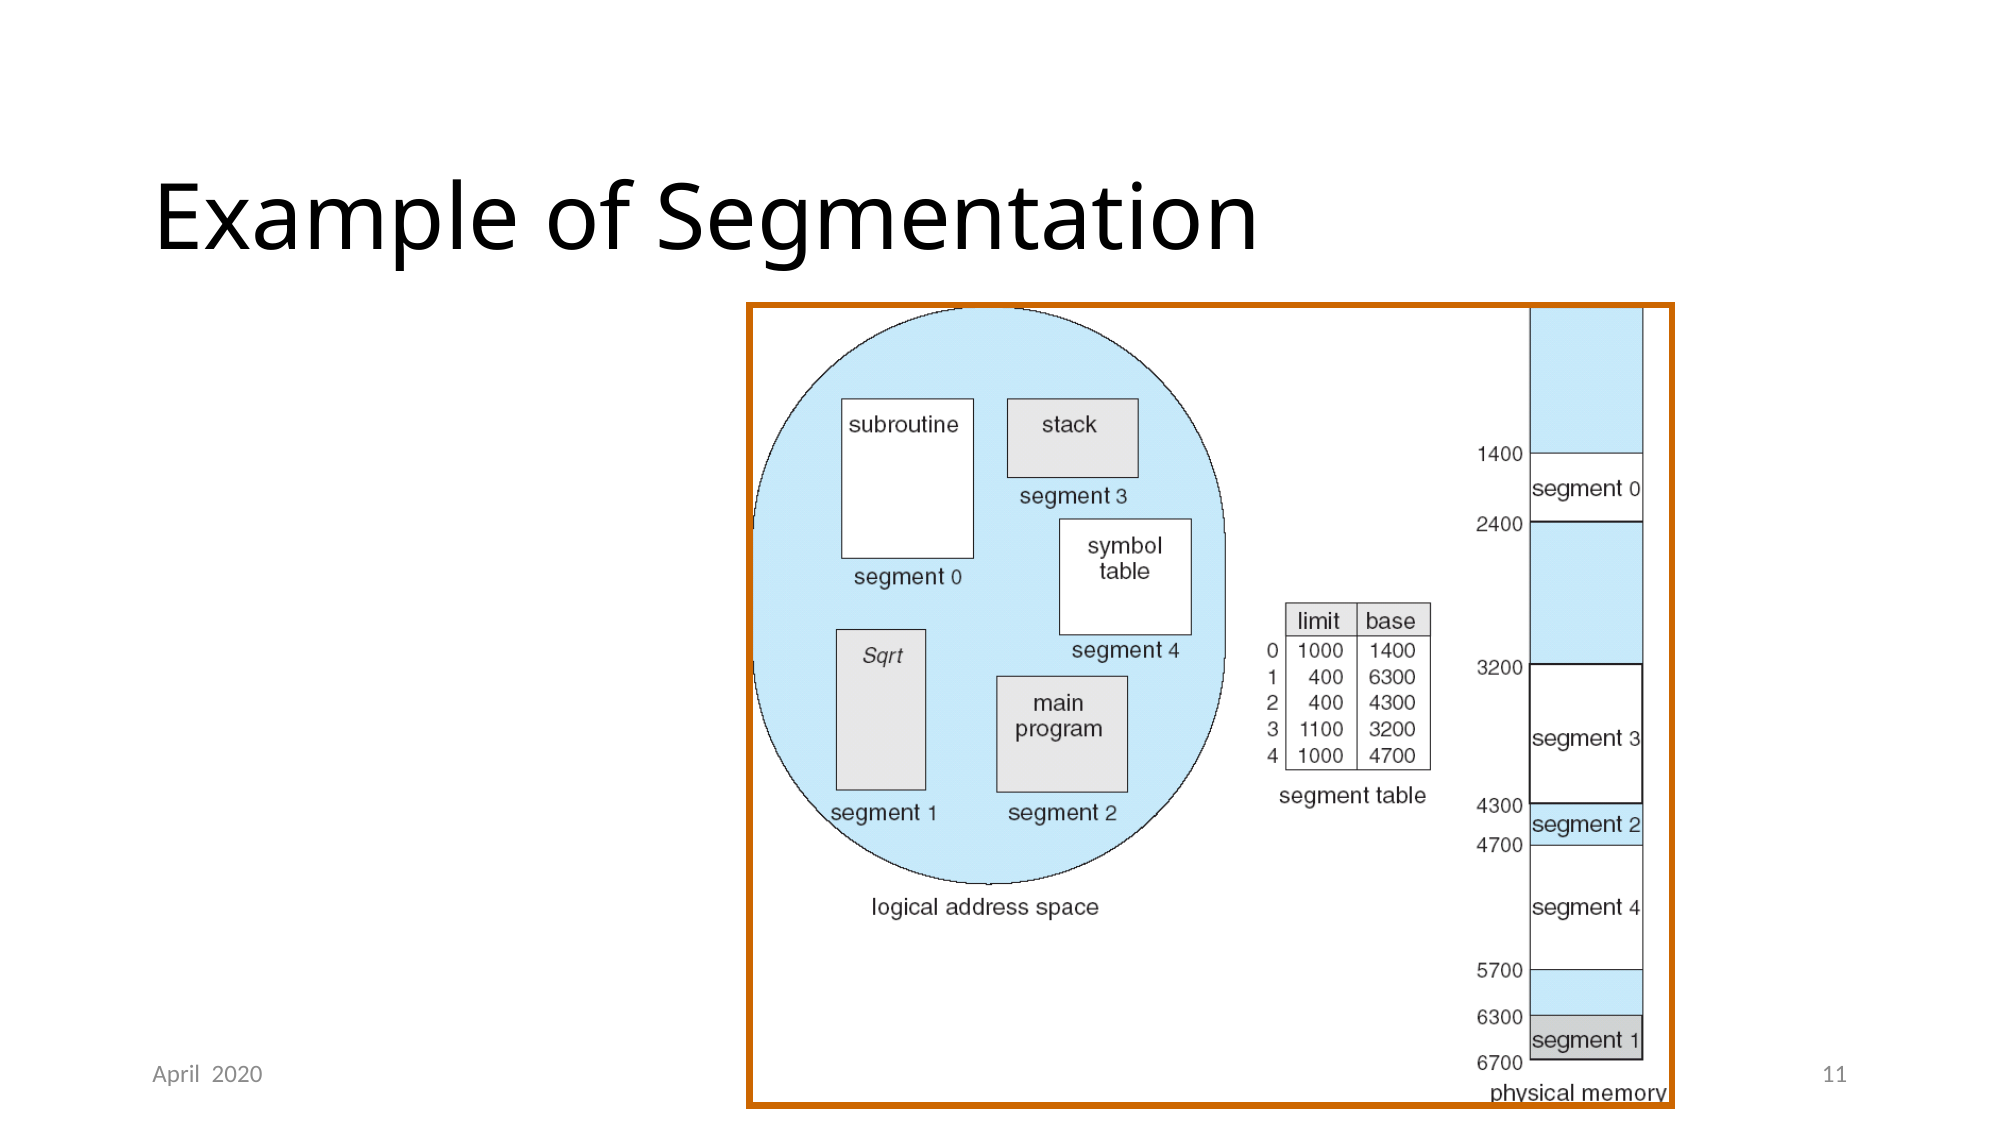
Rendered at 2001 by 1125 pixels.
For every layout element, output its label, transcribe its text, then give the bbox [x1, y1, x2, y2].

slide_number 11 [1670, 1042, 1863, 1103]
picture [752, 307, 1670, 1103]
title Example of Segmentation [137, 59, 1863, 278]
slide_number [137, 1042, 588, 1103]
